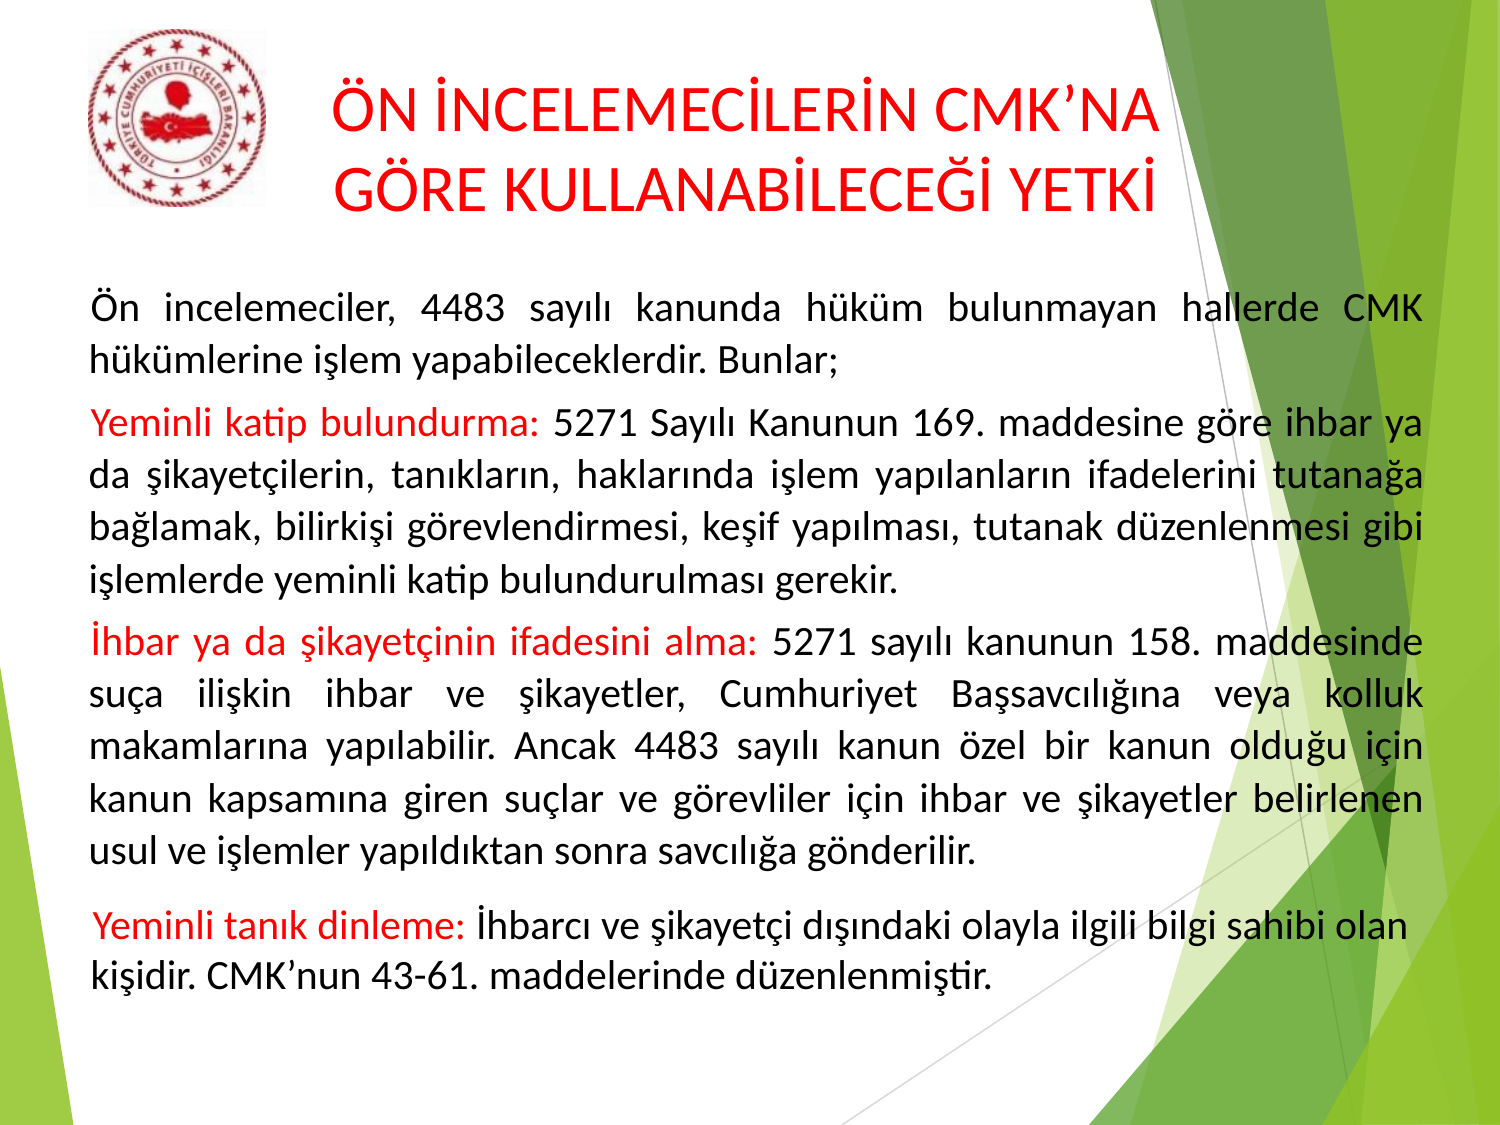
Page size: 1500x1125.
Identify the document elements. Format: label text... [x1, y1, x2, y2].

title ÖN İNCELEMECİLERİN CMK’NA GÖRE KULLANABİLECEĞİ YETKİ [265, 65, 1227, 227]
list Ön incelemeciler, 4483 sayılı kanunda hüküm bulunmayan hallerde CMK hükümlerine işlem yapabileceklerdir. Bunlar; Yeminli katip bulundurma: 5271 Sayılı Kanunun 169. maddesine göre ihbar ya da şikayetçilerin, tanıkların, haklarında işlem yapılanların ifadelerini tutanağa bağlamak, bilirkişi görevlendirmesi, keşif yapılması, tutanak düzenlenmesi gibi işlemlerde yeminli katip bulundurulması gerekir. İhbar ya da şikayetçinin ifadesini alma: 5271 sayılı kanunun 158. maddesinde suça ilişkin ihbar ve şikayetler, Cumhuriyet Başsavcılığına veya kolluk makamlarına yapılabilir. Ancak 4483 sayılı kanun özel bir kanun olduğu için kanun kapsamına giren suçlar ve görevliler için ihbar ve şikayetler belirlenen usul ve işlemler yapıldıktan sonra savcılığa gönderilir. Yeminli tanık dinleme: İhbarcı ve şikayetçi dışındaki olayla ilgili bilgi sahibi olan kişidir. CMK’nun 43-61. maddelerinde düzenlenmiştir. [88, 277, 1425, 1100]
picture [88, 29, 266, 207]
